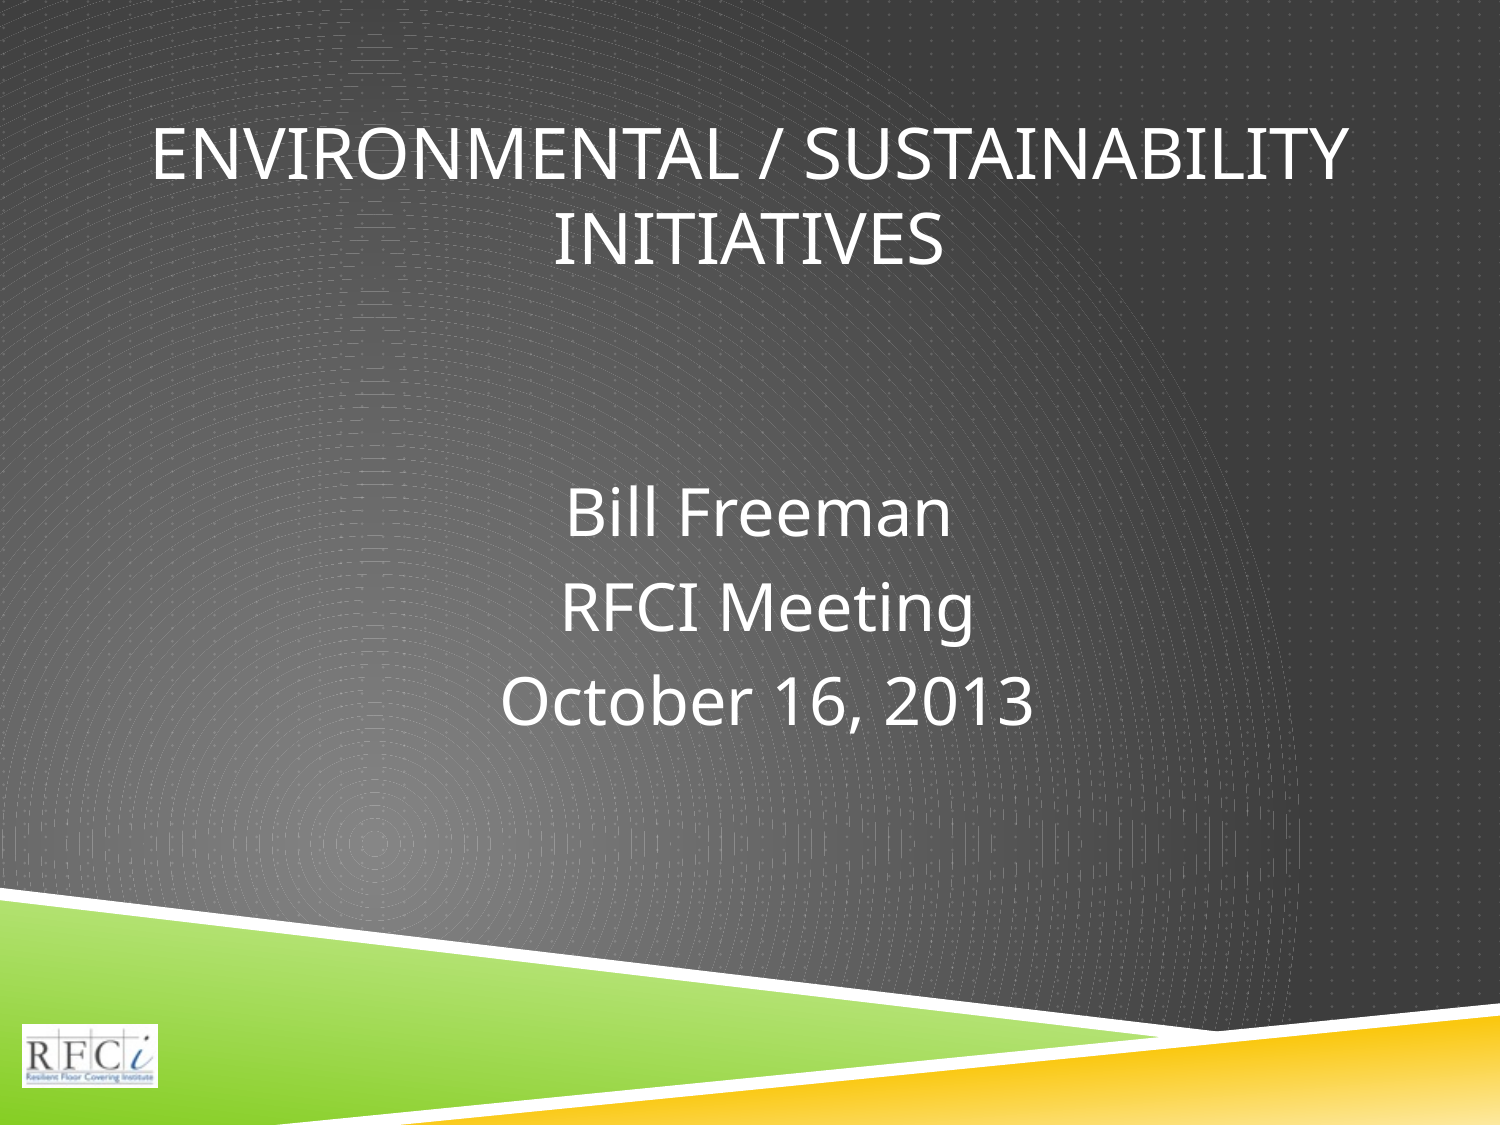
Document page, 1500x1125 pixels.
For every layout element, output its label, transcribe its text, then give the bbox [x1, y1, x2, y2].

list Bill Freeman RFCI Meeting October 16, 2013 [487, 462, 1038, 763]
picture [22, 1024, 158, 1088]
title Environmental / Sustainability Initiatives [112, 99, 1388, 288]
